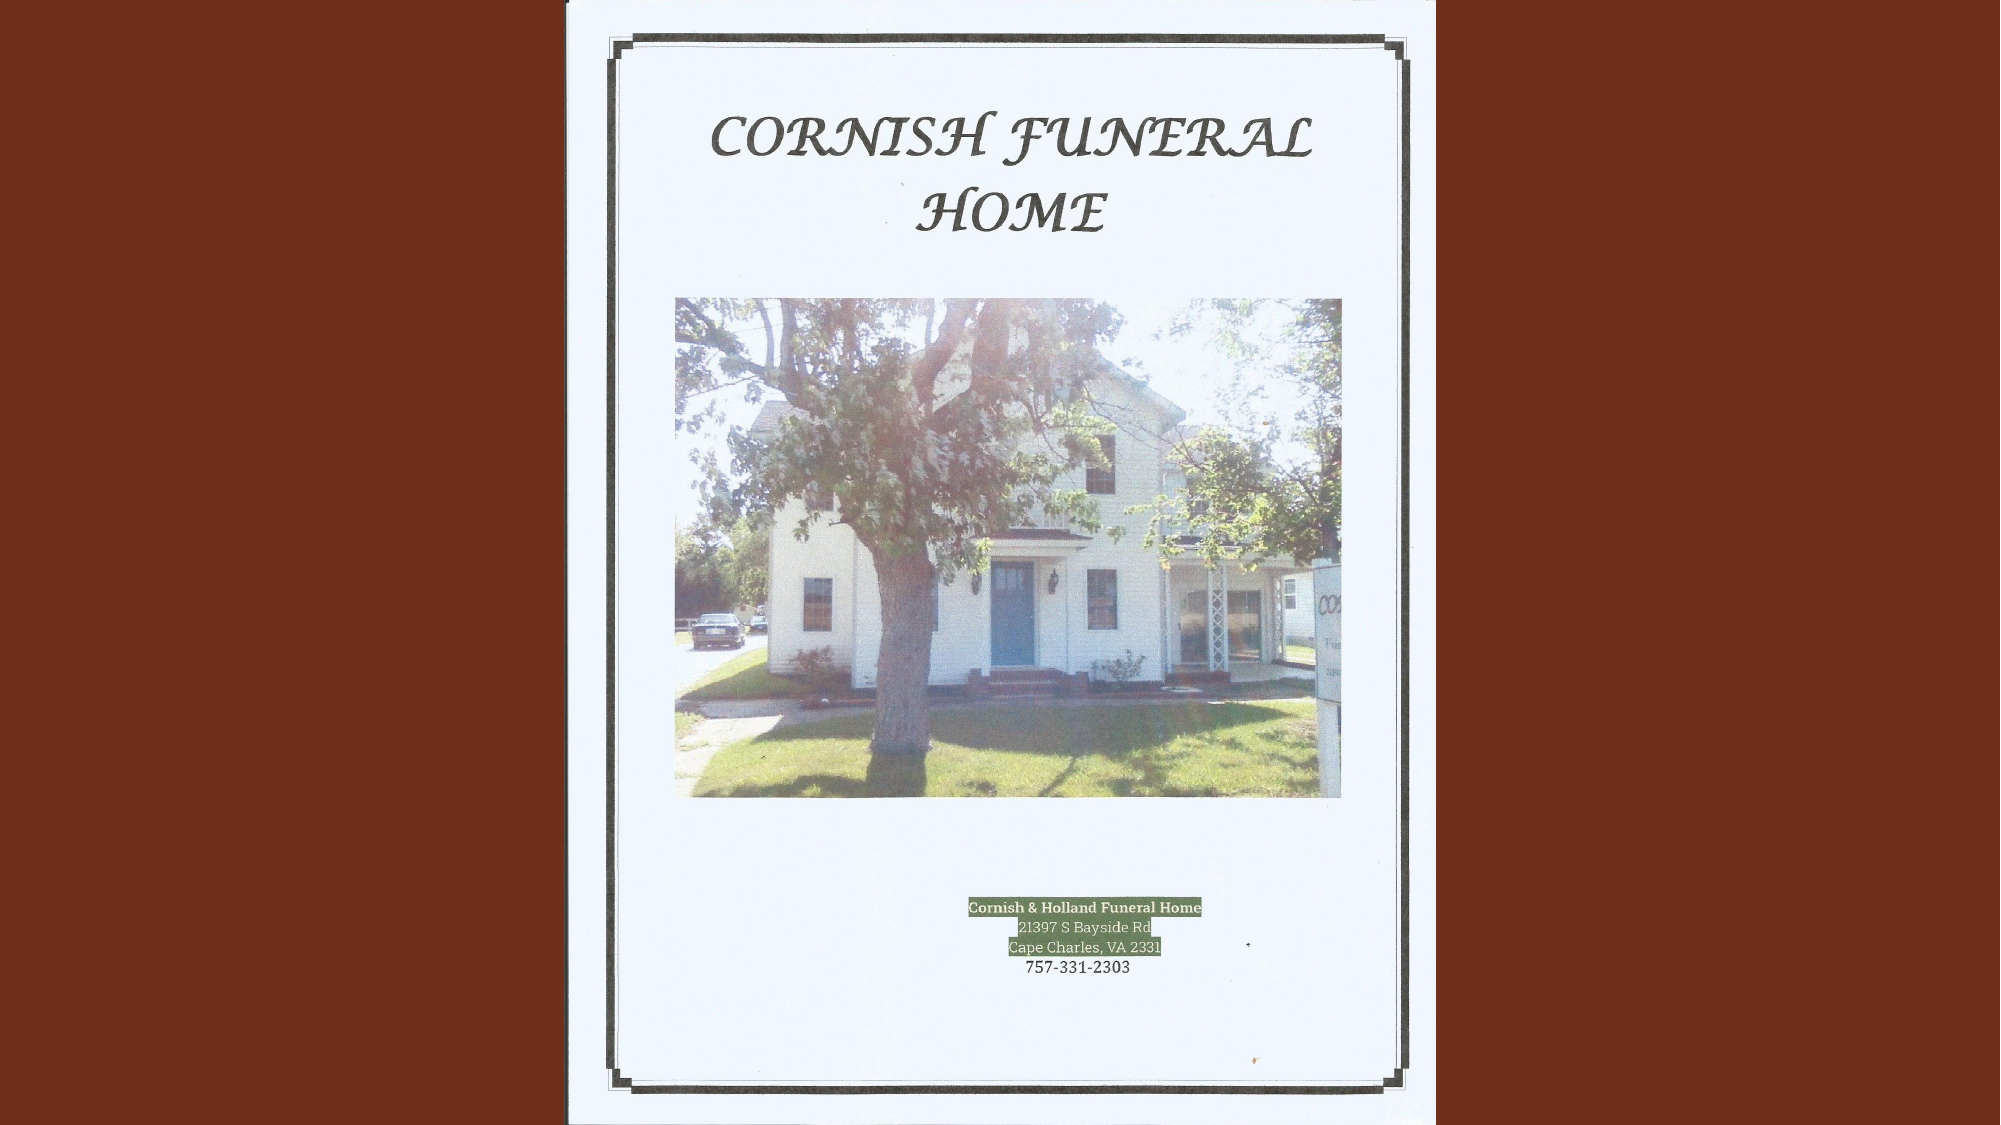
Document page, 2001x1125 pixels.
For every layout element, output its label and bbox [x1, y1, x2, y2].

picture [564, 0, 1436, 1125]
